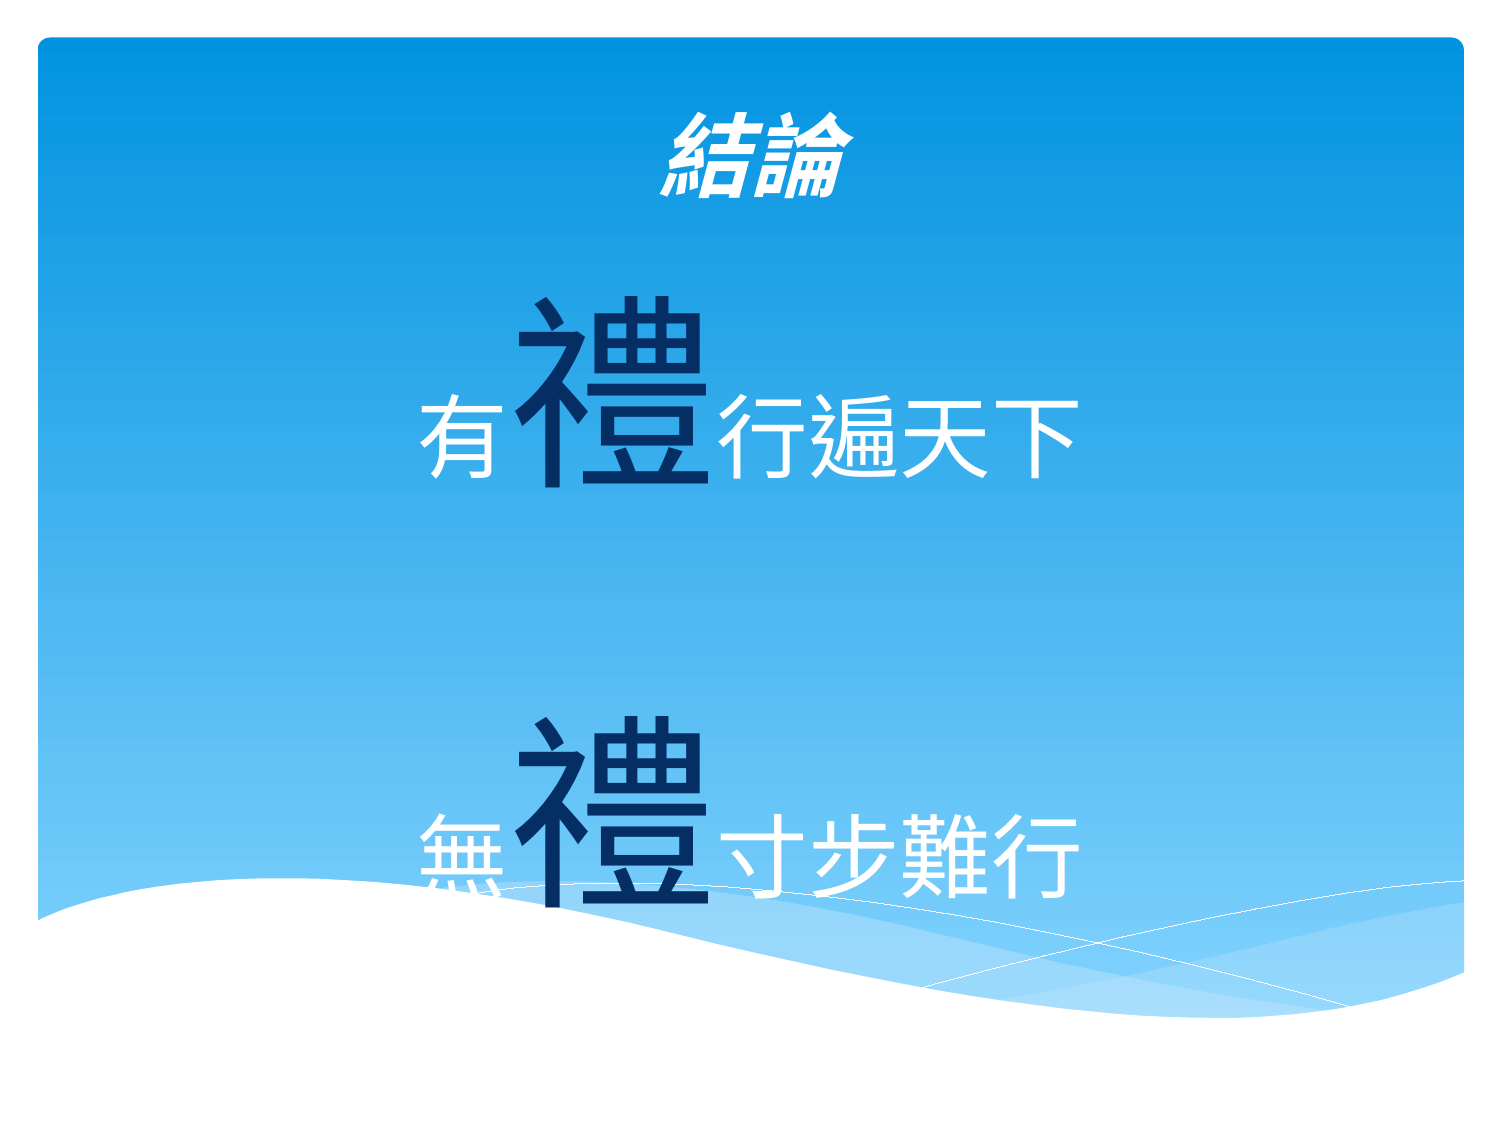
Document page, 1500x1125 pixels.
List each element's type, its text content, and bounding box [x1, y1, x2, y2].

subtitle 有禮行遍天下 無禮寸步難行 [41, 255, 1459, 953]
title 結論 [41, 66, 1459, 217]
